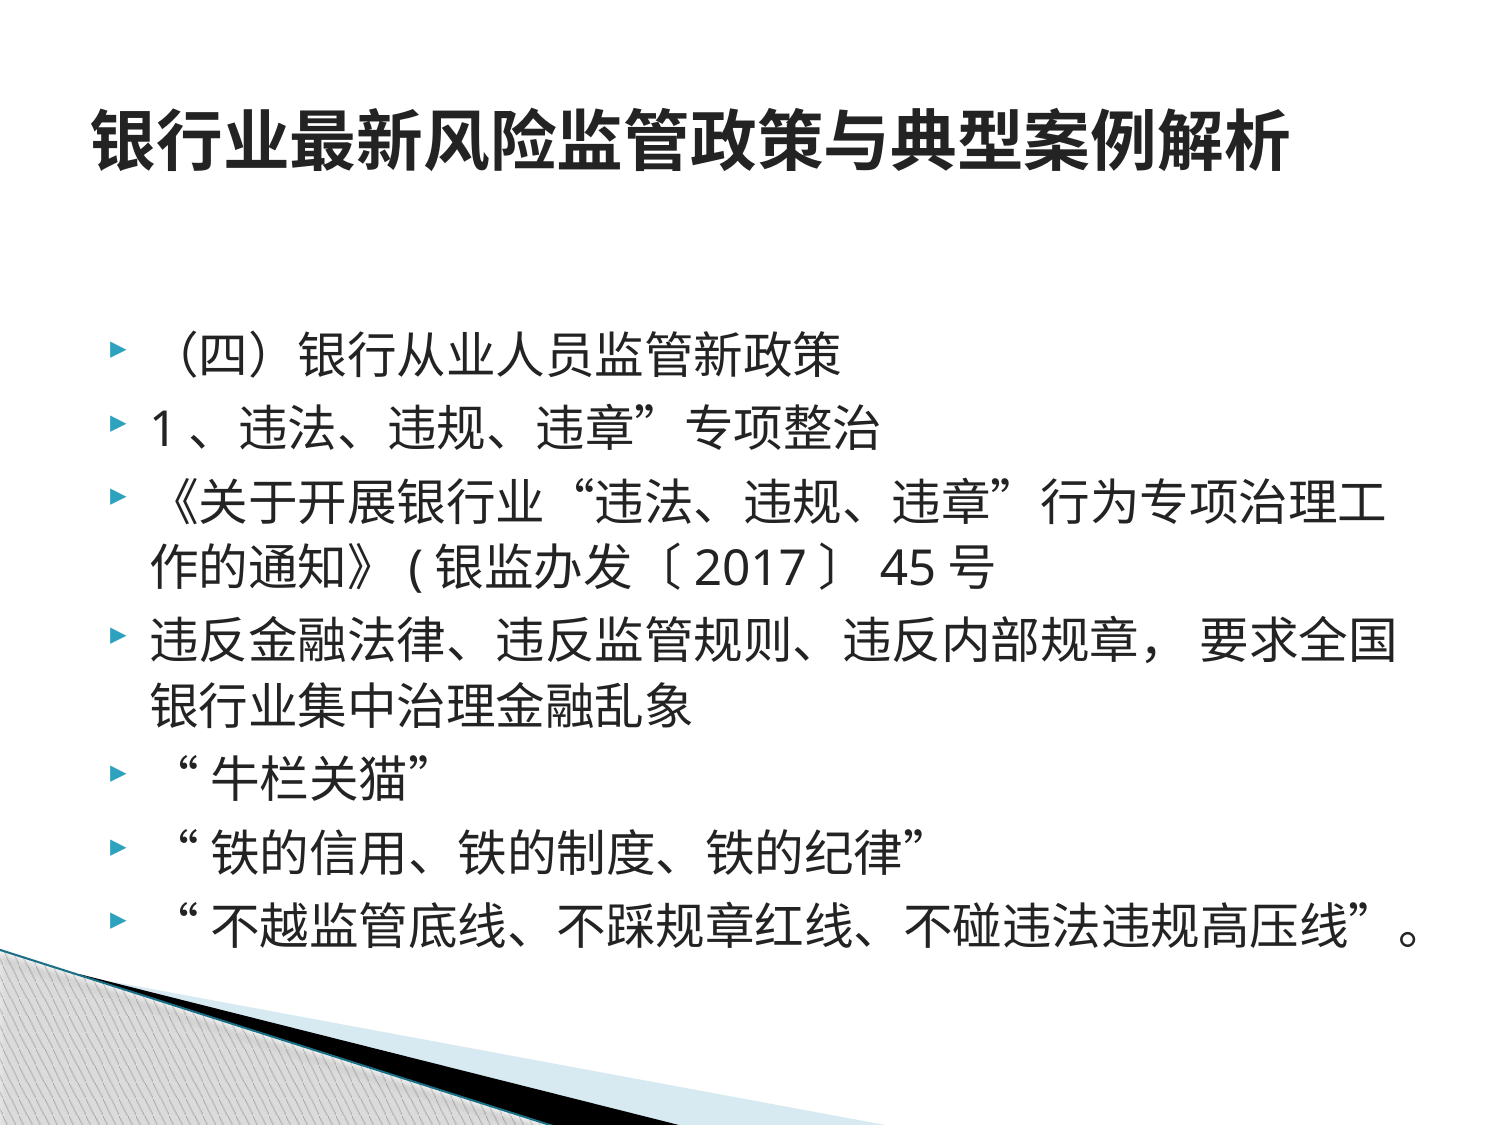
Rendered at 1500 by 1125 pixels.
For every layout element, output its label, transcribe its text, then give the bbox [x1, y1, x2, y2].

title 银行业最新风险监管政策与典型案例解析 [75, 45, 1425, 233]
list （四）银行从业人员监管新政策 1、违法、违规、违章”专项整治 《关于开展银行业“违法、违规、违章”行为专项治理工作的通知》(银监办发〔2017〕45号 违反金融法律、违反监管规则、违反内部规章， 要求全国银行业集中治理金融乱象 “牛栏关猫” “铁的信用、铁的制度、铁的纪律” “不越监管底线、不踩规章红线、不碰违法违规高压线”。 [75, 243, 1425, 986]
